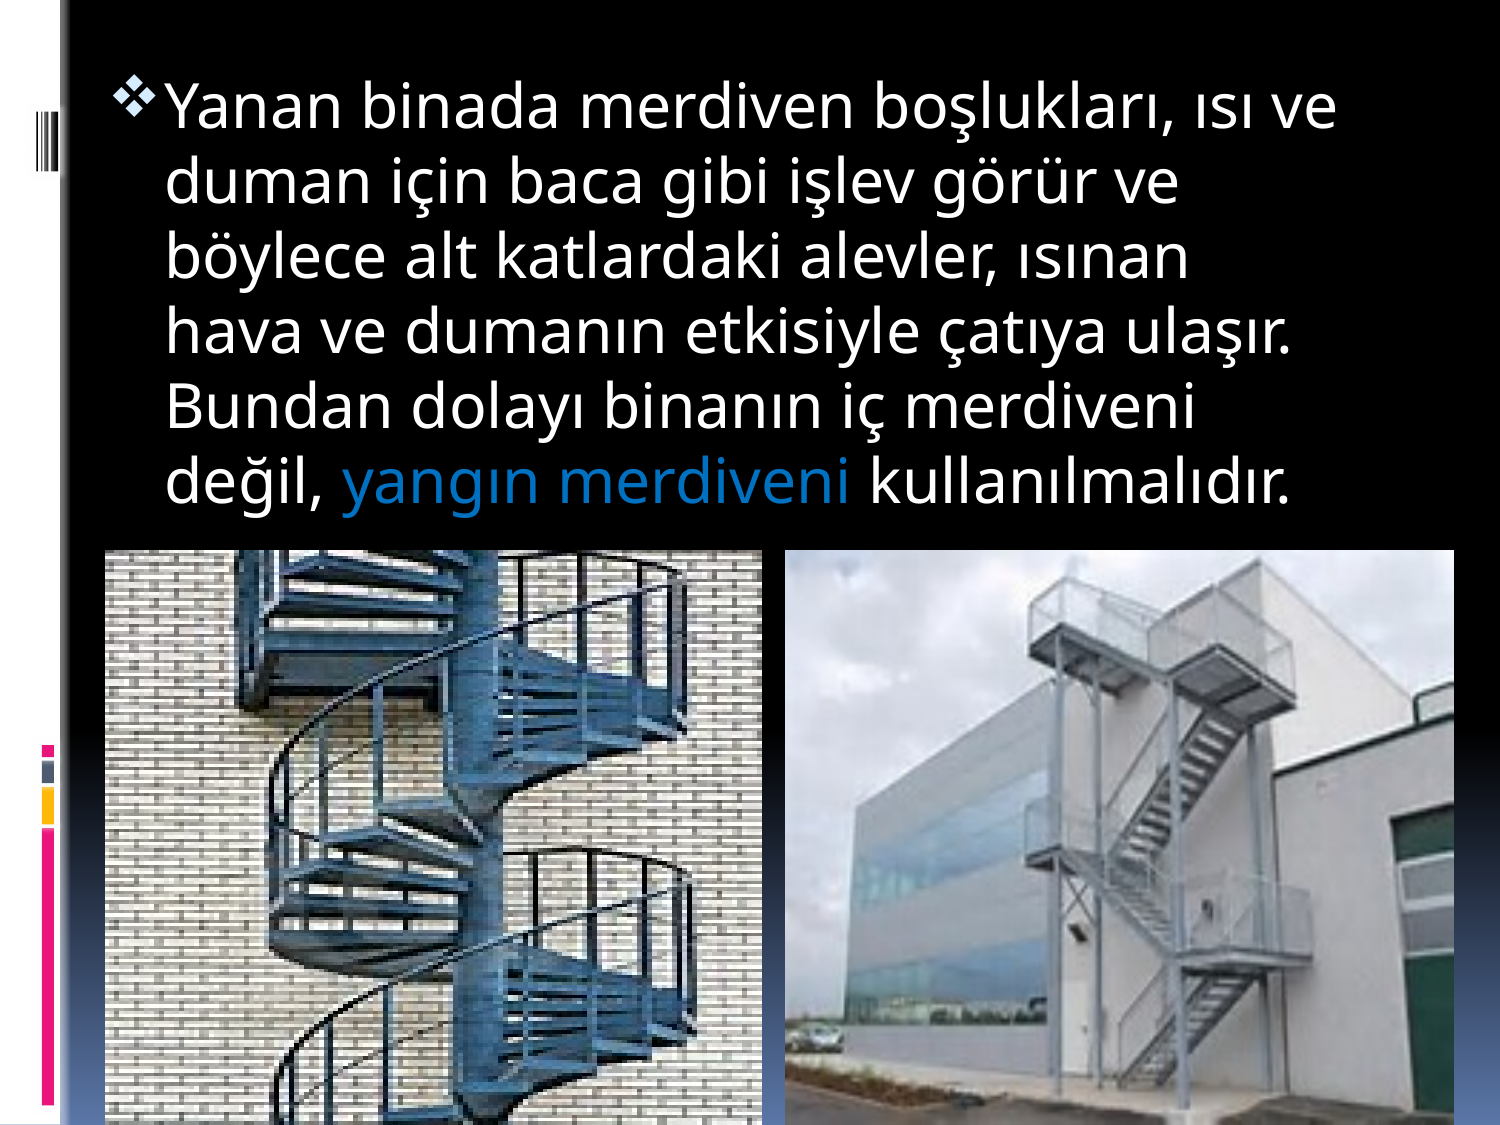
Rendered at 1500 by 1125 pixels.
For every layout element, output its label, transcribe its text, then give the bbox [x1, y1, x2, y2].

list Yanan binada merdiven boşlukları, ısı ve duman için baca gibi işlev görür ve böylece alt katlardaki alevler, ısınan hava ve dumanın etkisiyle çatıya ulaşır. Bundan dolayı binanın iç merdiveni değil, yangın merdiveni kullanılmalıdır. [82, 58, 1357, 809]
picture [784, 550, 1454, 1125]
picture [104, 550, 763, 1125]
